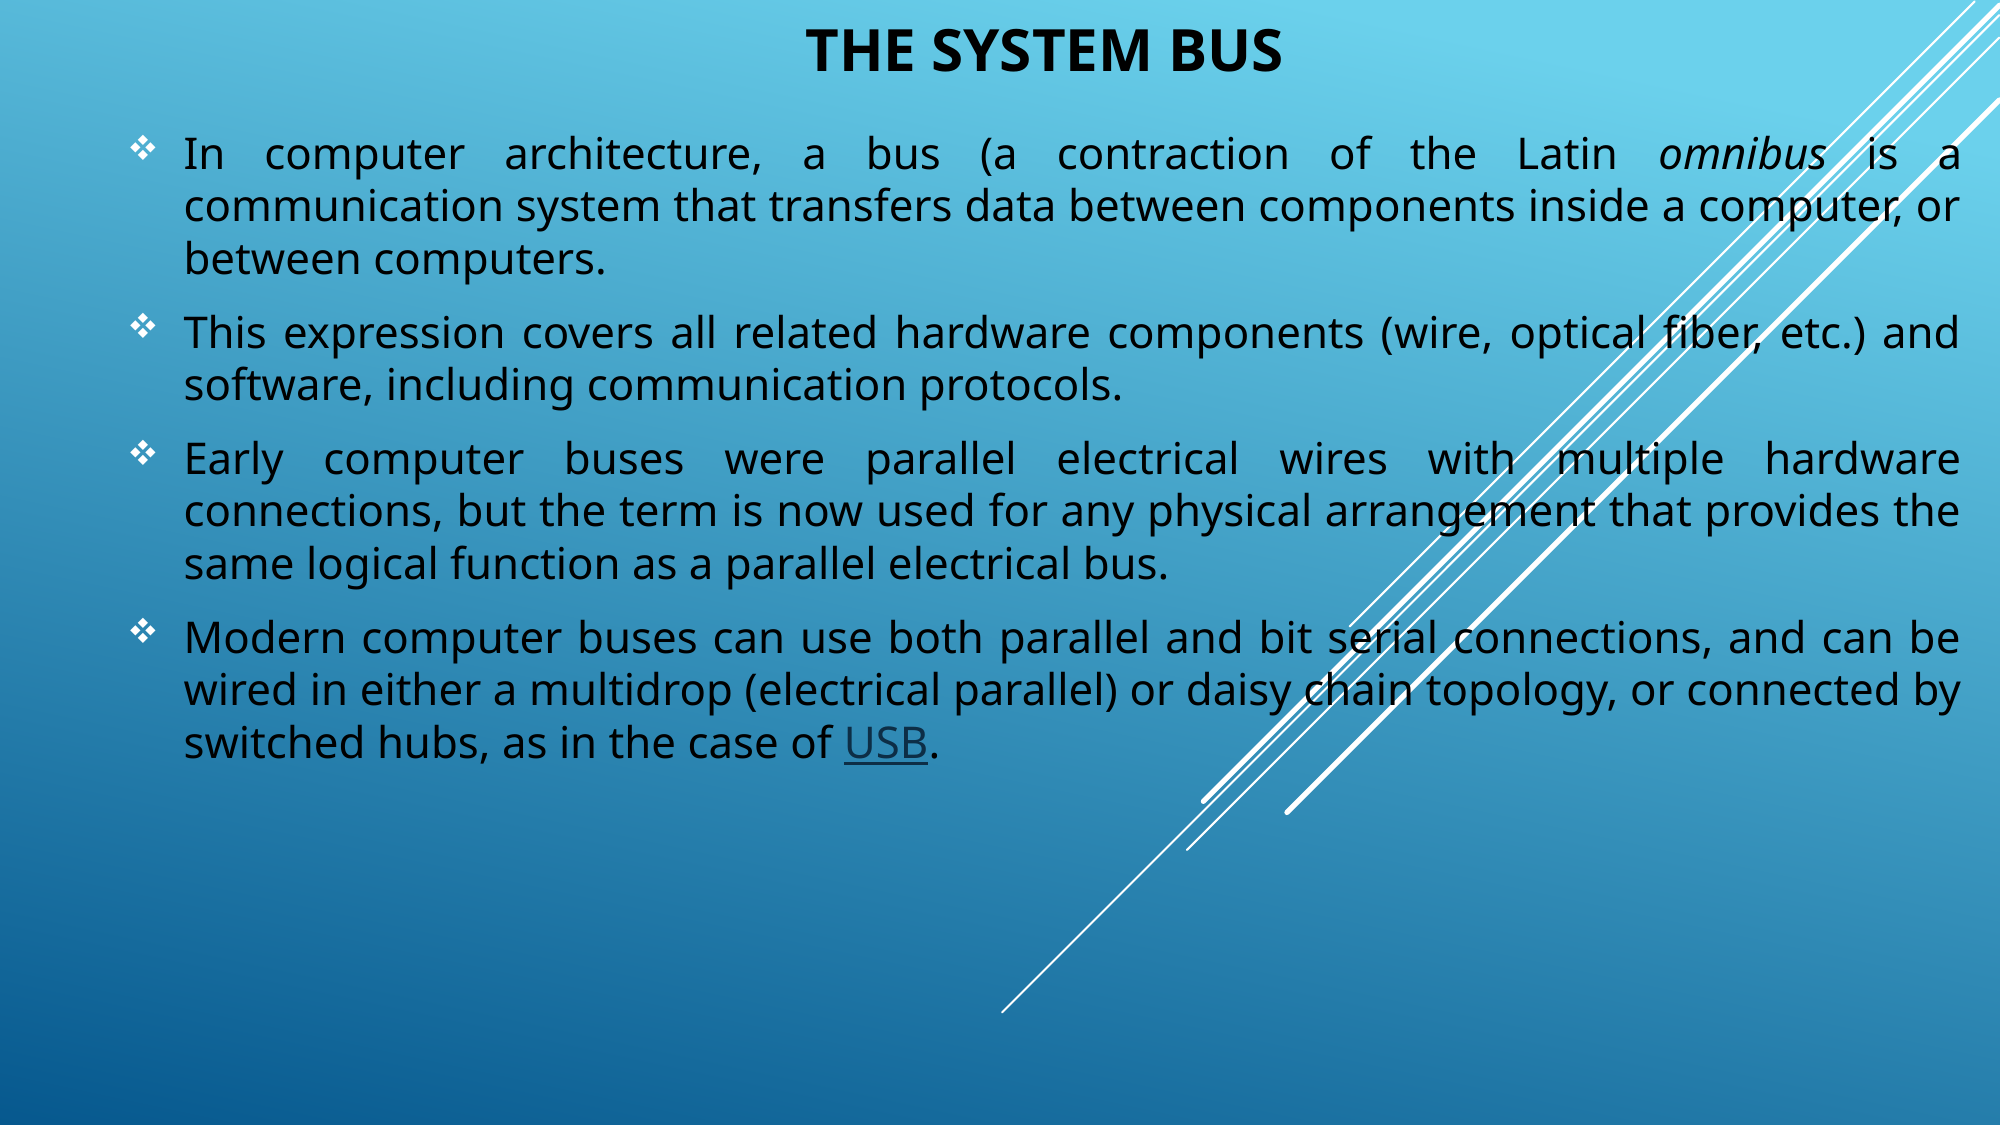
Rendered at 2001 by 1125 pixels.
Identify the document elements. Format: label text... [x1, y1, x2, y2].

title THE SYSTEM BUS [112, 18, 1978, 91]
subtitle In computer architecture, a bus (a contraction of the Latin omnibus is a communication system that transfers data between components inside a computer, or between computers. This expression covers all related hardware components (wire, optical fiber, etc.) and software, including communication protocols. Early computer buses were parallel electrical wires with multiple hardware connections, but the term is now used for any physical arrangement that provides the same logical function as a parallel electrical bus. Modern computer buses can use both parallel and bit serial connections, and can be wired in either a multidrop (electrical parallel) or daisy chain topology, or connected by switched hubs, as in the case of USB. [112, 118, 1978, 1082]
